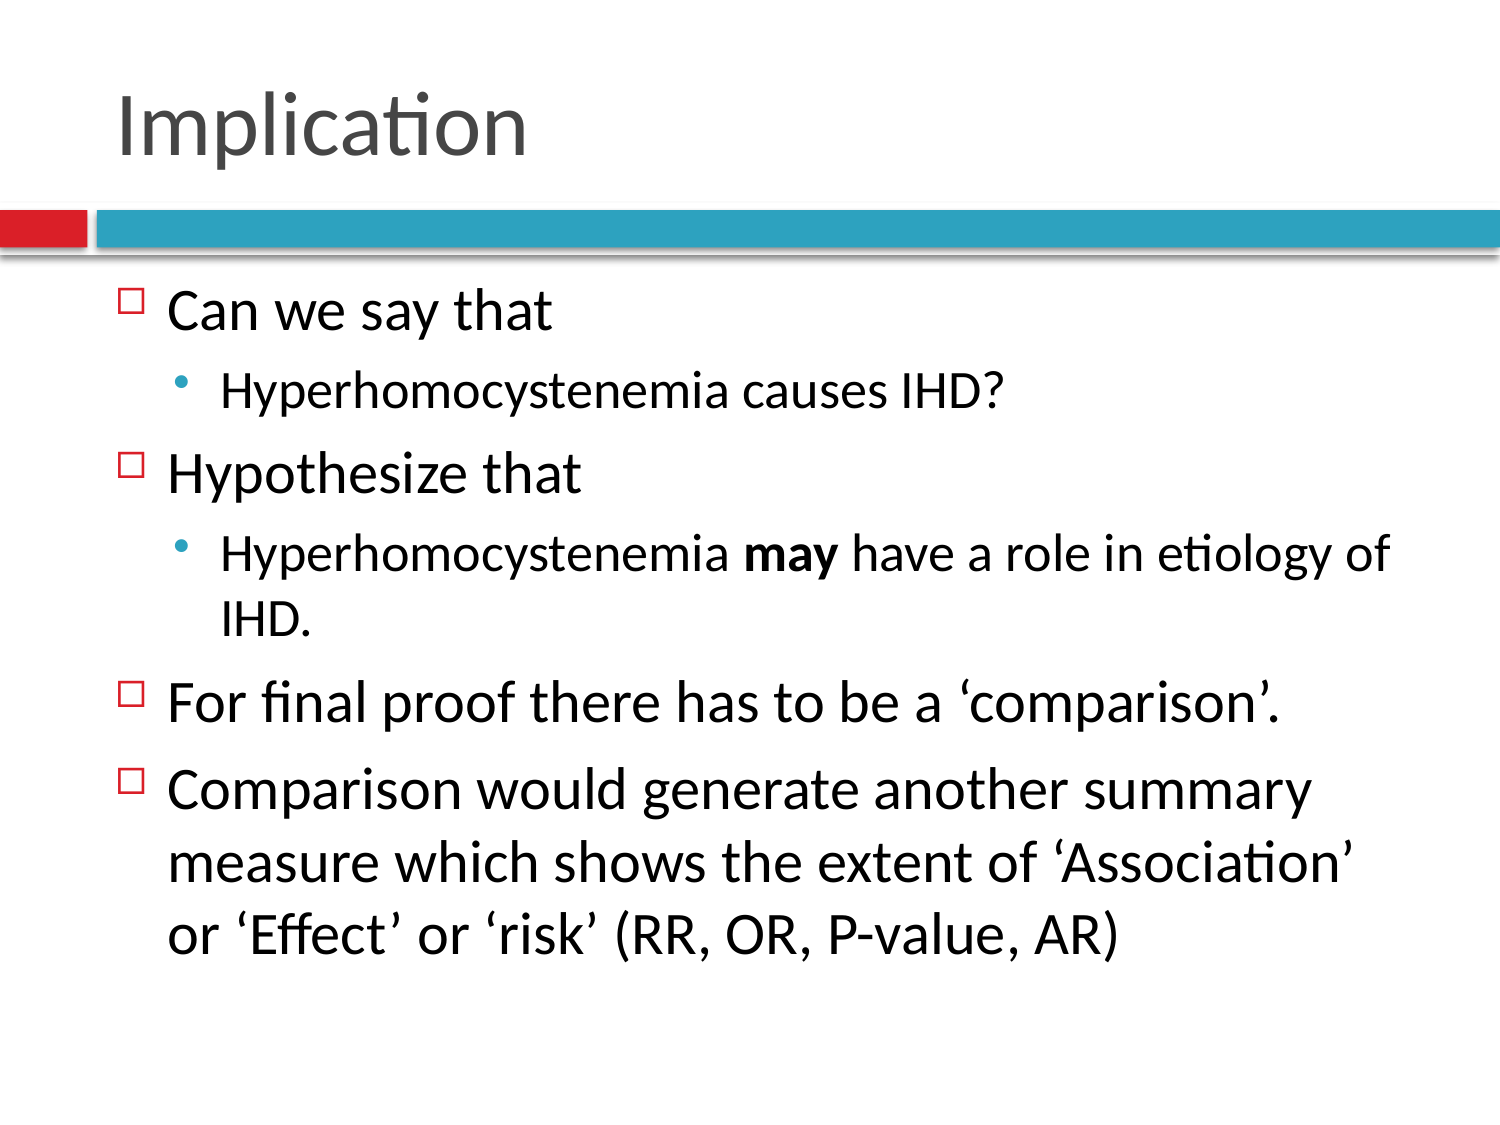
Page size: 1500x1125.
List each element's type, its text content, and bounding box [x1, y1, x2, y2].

list Can we say that Hyperhomocystenemia causes IHD? Hypothesize that Hyperhomocystenemia may have a role in etiology of IHD. For final proof there has to be a ‘comparison’. Comparison would generate another summary measure which shows the extent of ‘Association’ or ‘Effect’ or ‘risk’ (RR, OR, P-value, AR) [100, 262, 1438, 1000]
title Implication [100, 37, 1438, 200]
